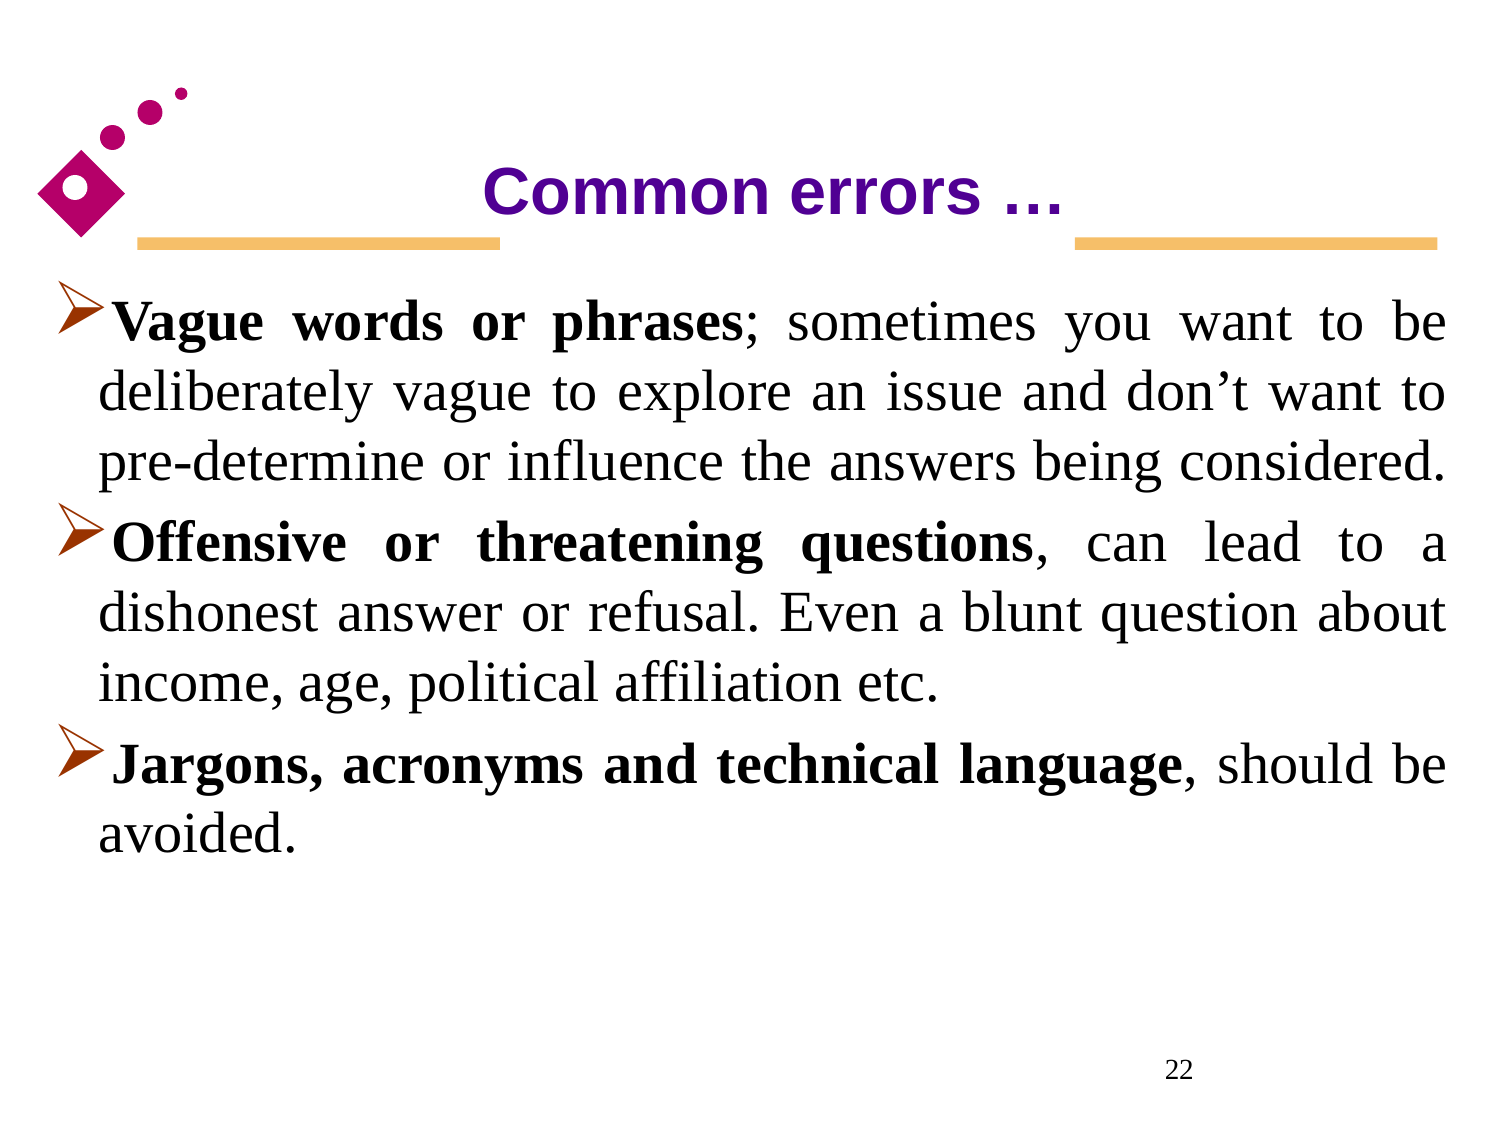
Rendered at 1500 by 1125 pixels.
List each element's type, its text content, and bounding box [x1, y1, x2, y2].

title Common errors … [137, 124, 1413, 251]
slide_number 22 [1149, 1042, 1500, 1103]
subtitle Vague words or phrases; sometimes you want to be deliberately vague to explore an issue and don’t want to pre-determine or influence the answers being considered. Offensive or threatening questions, can lead to a dishonest answer or refusal. Even a blunt question about income, age, political affiliation etc. Jargons, acronyms and technical language, should be avoided. [37, 274, 1463, 1076]
